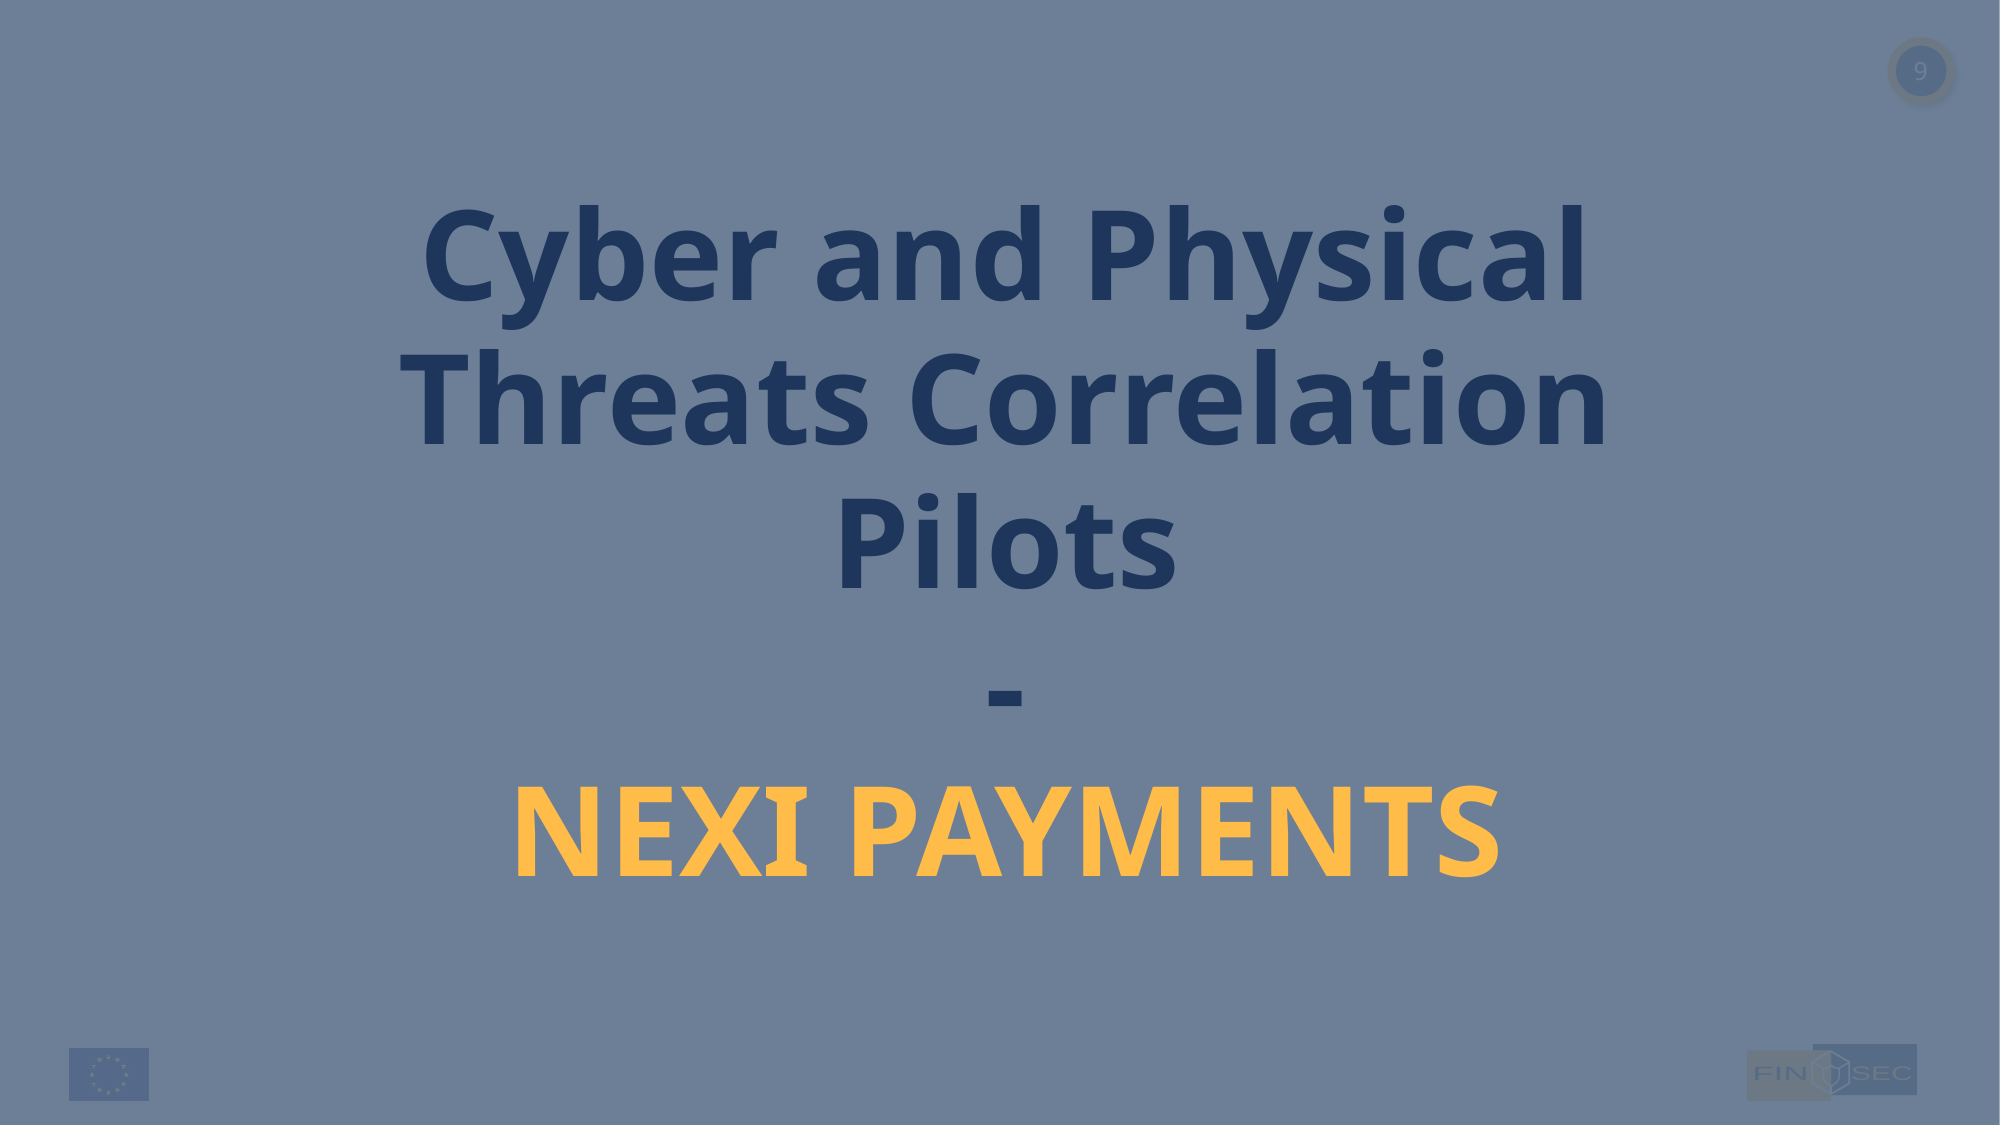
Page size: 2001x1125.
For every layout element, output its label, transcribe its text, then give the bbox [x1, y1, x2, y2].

text_box [0, 0, 2000, 1125]
text_box Cyber and Physical Threats Correlation Pilots - NEXI PAYMENTS [204, 181, 1808, 993]
